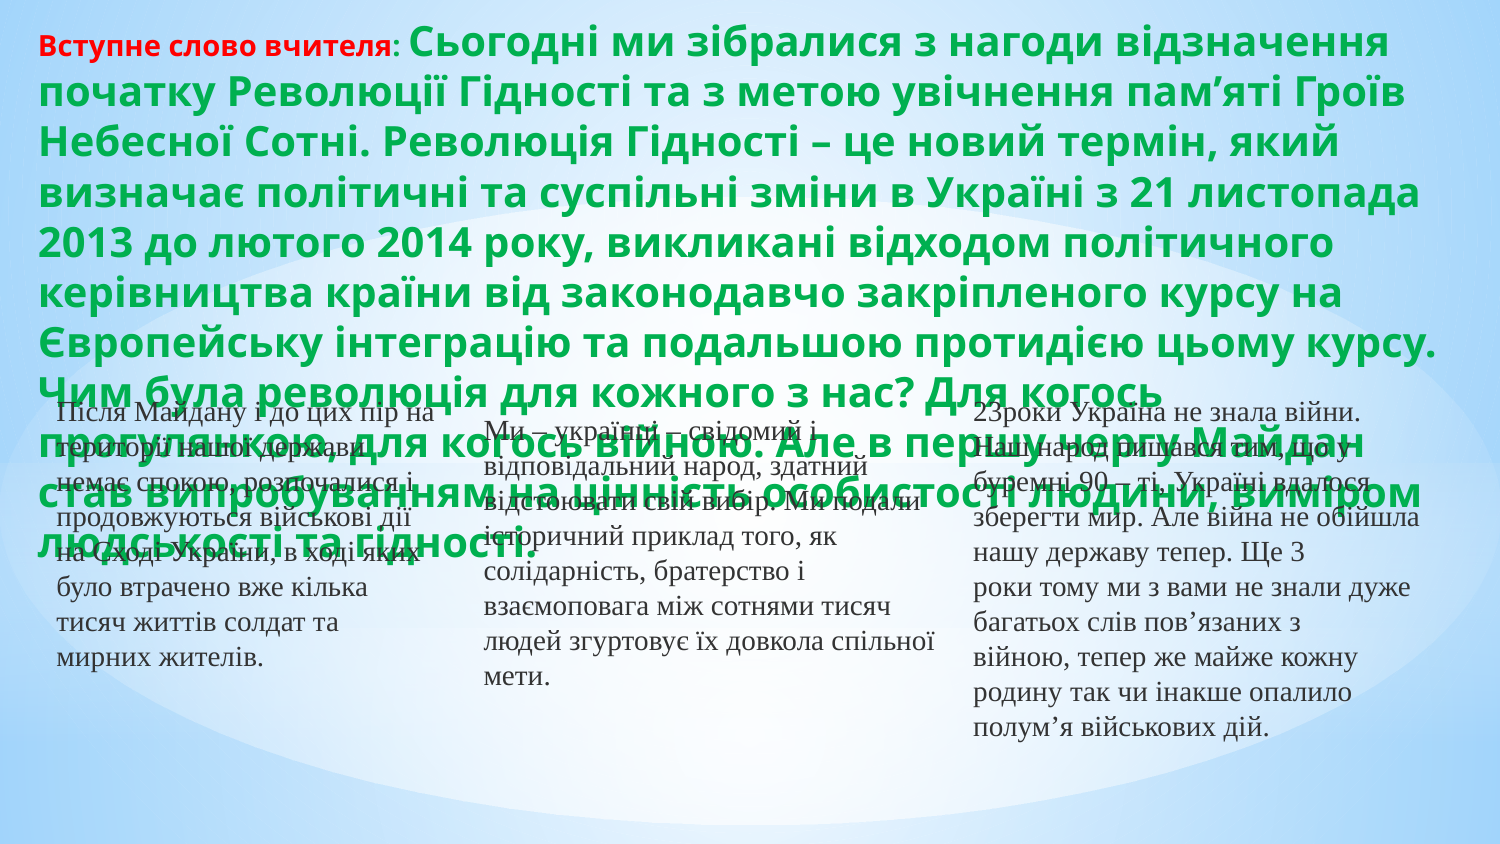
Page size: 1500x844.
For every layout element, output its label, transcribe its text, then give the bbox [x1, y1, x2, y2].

list Вступне слово вчителя: Сьогодні ми зібралися з нагоди відзначення початку Революції Гідності та з метою увічнення пам’яті Гроїв Небесної Сотні. Революція Гідності – це новий термін, який визначає політичні та суспільні зміни в Україні з 21 листопада 2013 до лютого 2014 року, викликані відходом політичного керівництва країни від законодавчо закріпленого курсу на Європейську інтеграцію та подальшою протидією цьому курсу. Чим була революція для кожного з нас? Для когось прогулянкою, для когось війною. Але в першу чергу Майдан став випробуванням на цінність особистості людини, виміром людськості та гідності. [22, 0, 1459, 813]
text_box Ми – українці – свідомий і відповідальний народ, здатний відстоювати свій вибір. Ми подали історичний приклад того, як солідарність, братерство і взаємоповага між сотнями тисяч людей згуртовує їх довкола спільної мети. [468, 404, 958, 699]
text_box 23роки Україна не знала війни. Наш народ пишався тим, що у буремні 90 – ті, Україні вдалося зберегти мир. Але війна не обійшла нашу державу тепер. Ще 3 роки тому ми з вами не знали дуже багатьох слів пов’язаних з війною, тепер же майже кожну родину так чи інакше опалило полум’я військових дій. [958, 385, 1440, 750]
text_box Після Майдану і до цих пір на території нашої держави немає спокою, розпочалися і продовжуються військові дії на Сході України, в ході яких було втрачено вже кілька тисяч життів солдат та мирних жителів. [41, 385, 450, 680]
